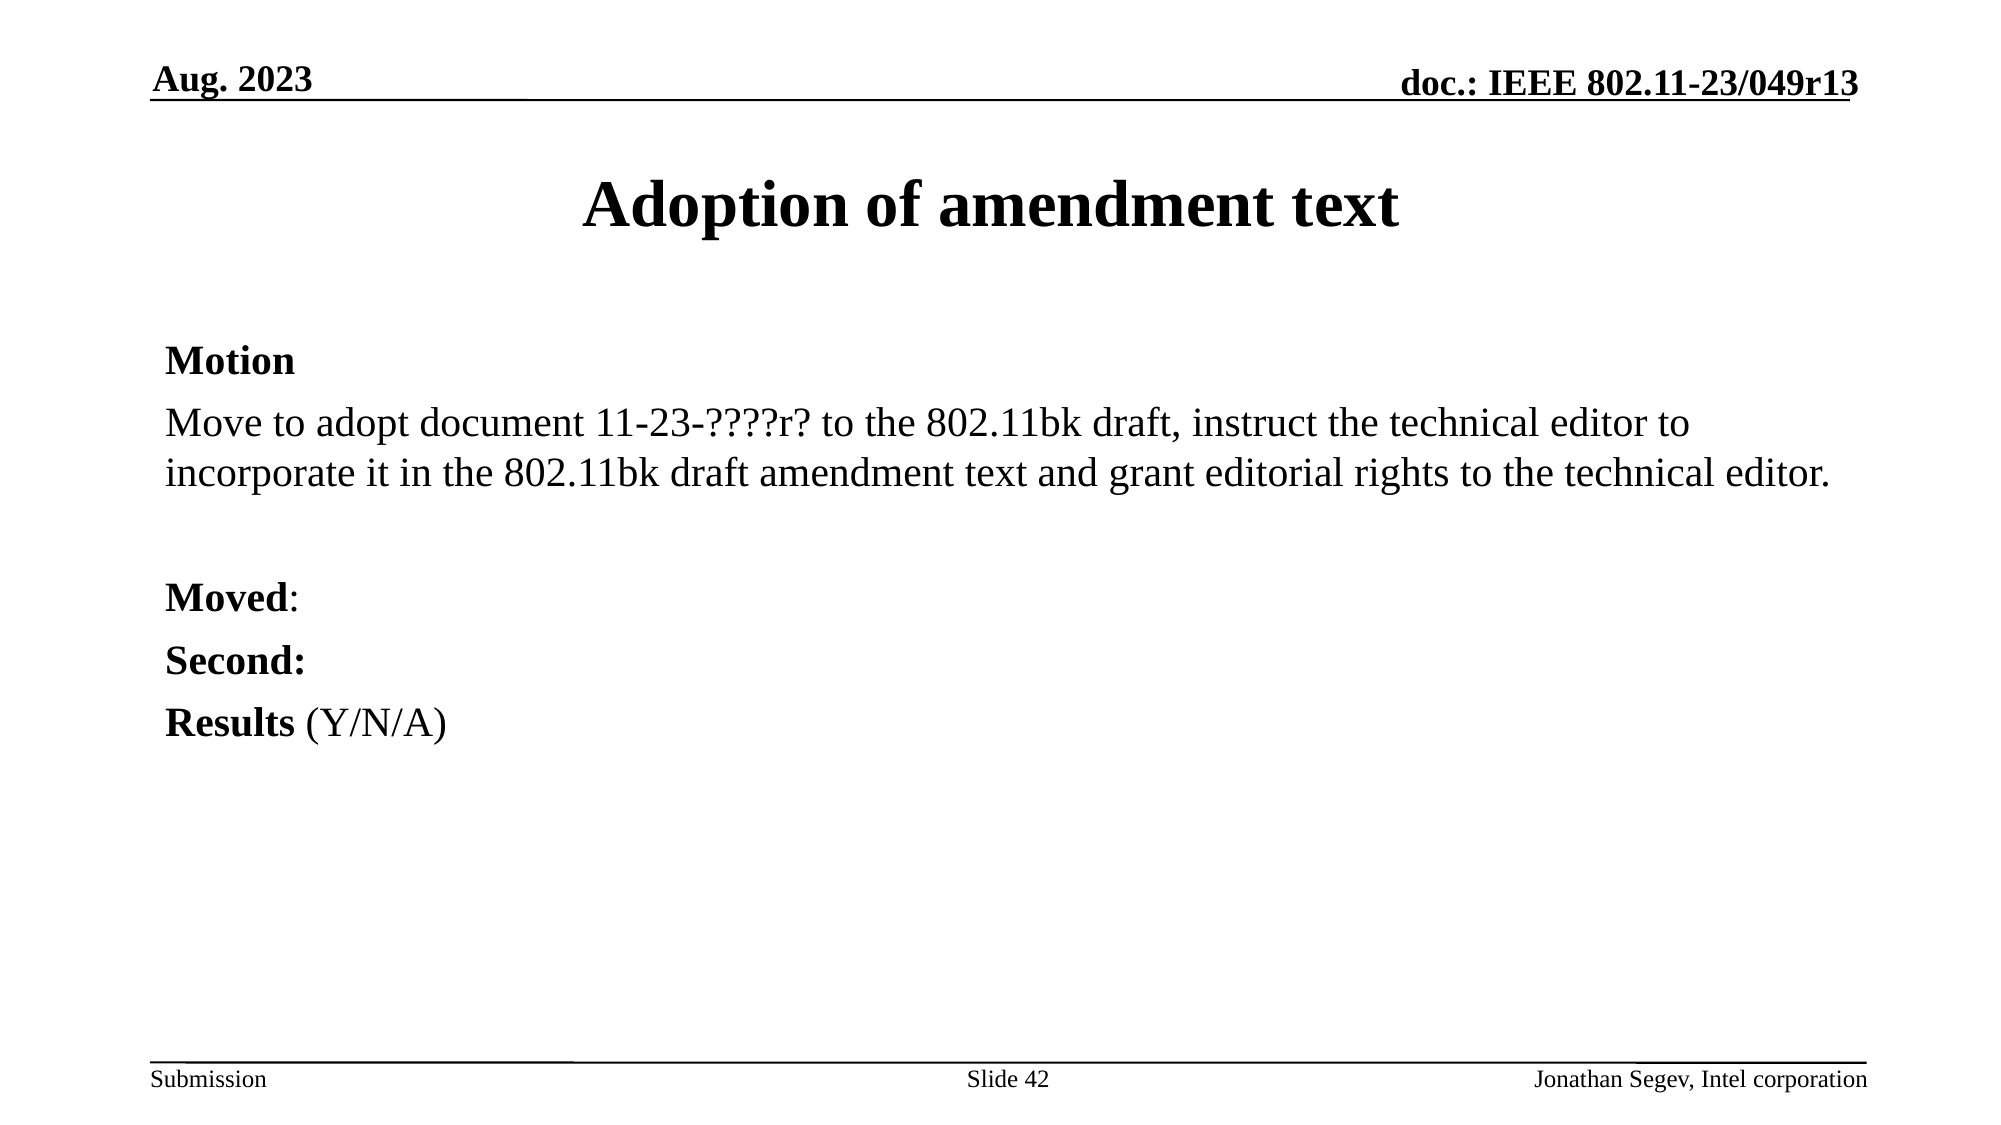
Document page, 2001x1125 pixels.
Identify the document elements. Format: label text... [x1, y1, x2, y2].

slide_number Slide 42 [950, 1061, 1067, 1123]
list Motion Move to adopt document 11-23-????r? to the 802.11bk draft, instruct the technical editor to incorporate it in the 802.11bk draft amendment text and grant editorial rights to the technical editor. Moved: Second: Results (Y/N/A) [149, 324, 1850, 1000]
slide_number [152, 54, 563, 100]
title Adoption of amendment text [149, 112, 1850, 288]
footer Jonathan Segev, Intel corporation [1171, 1061, 1869, 1093]
